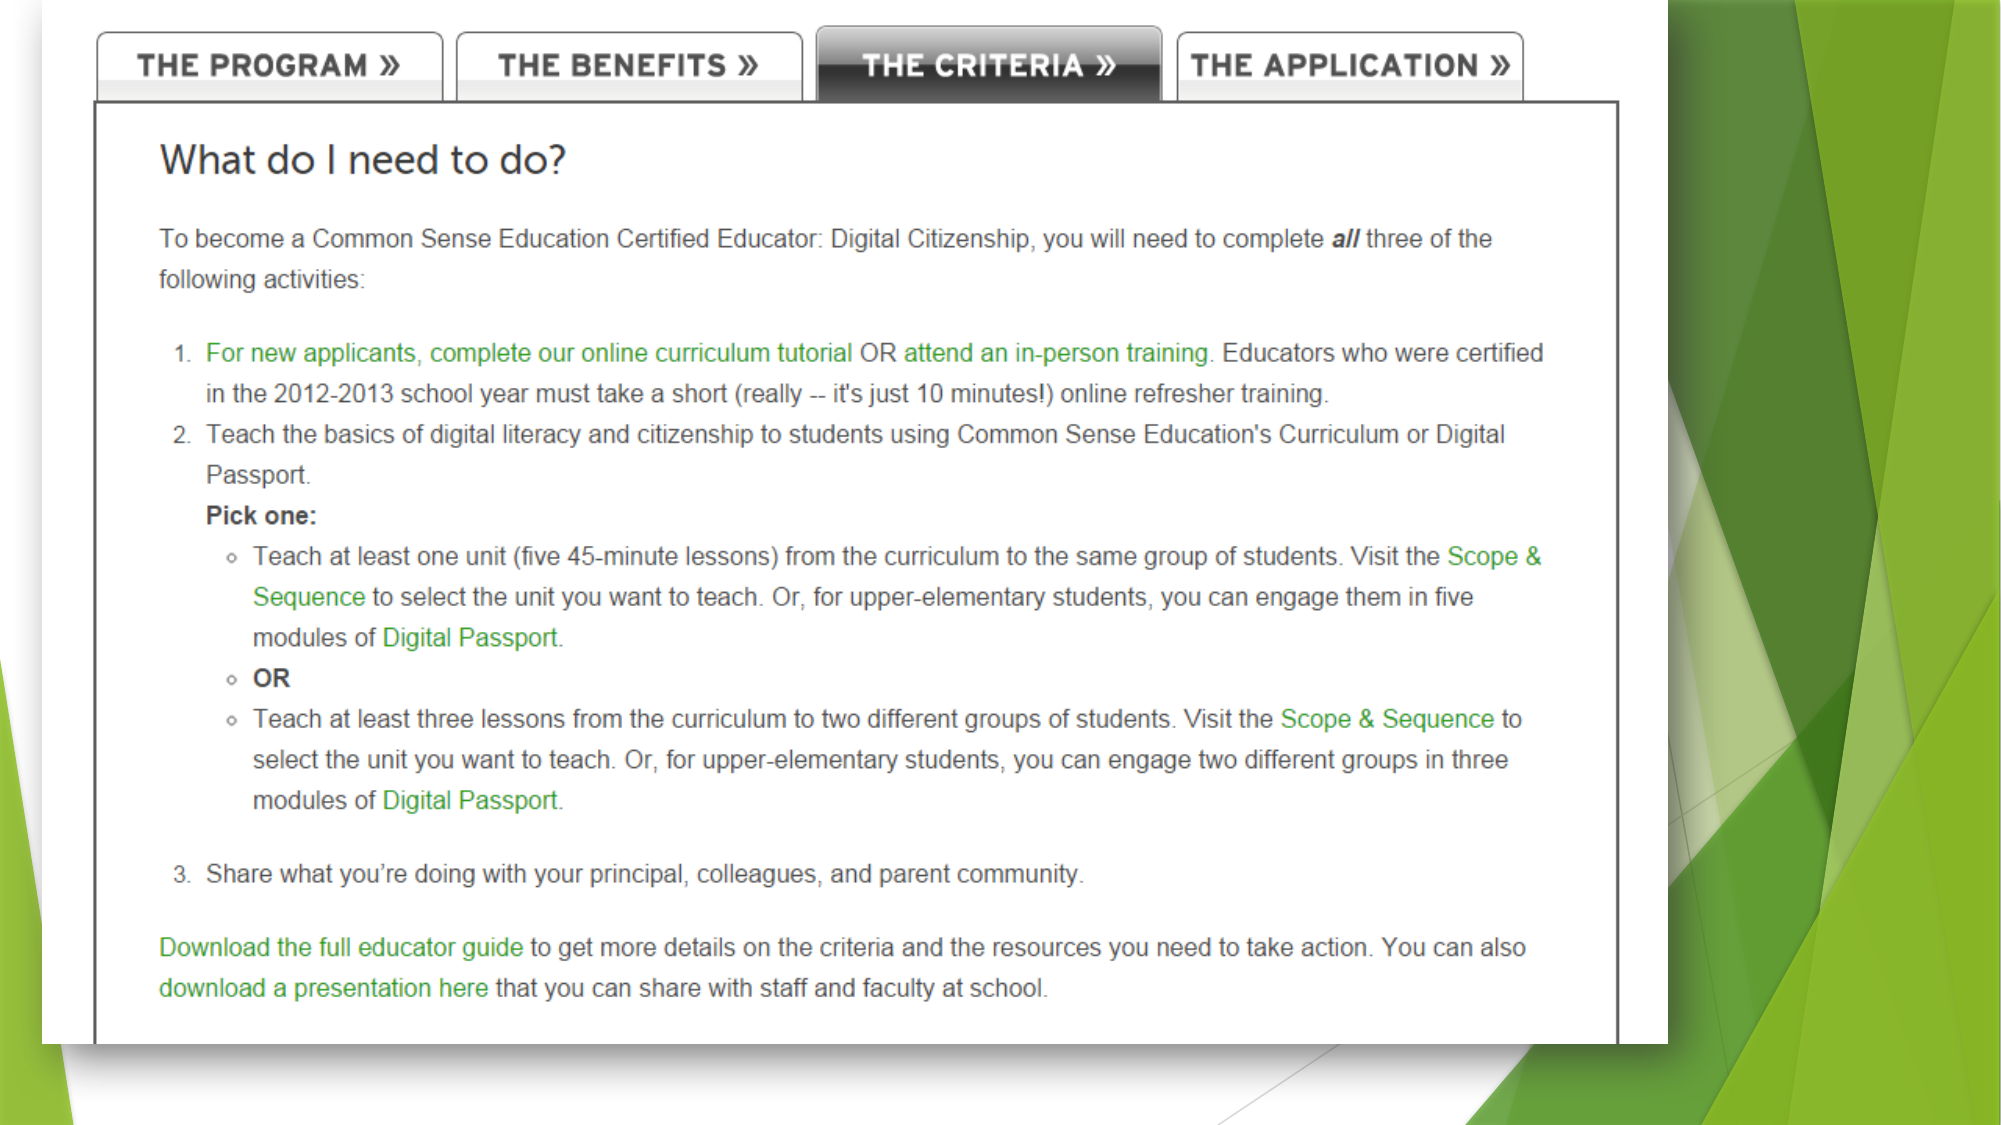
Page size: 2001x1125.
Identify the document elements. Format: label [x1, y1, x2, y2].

picture [42, 0, 1669, 1045]
